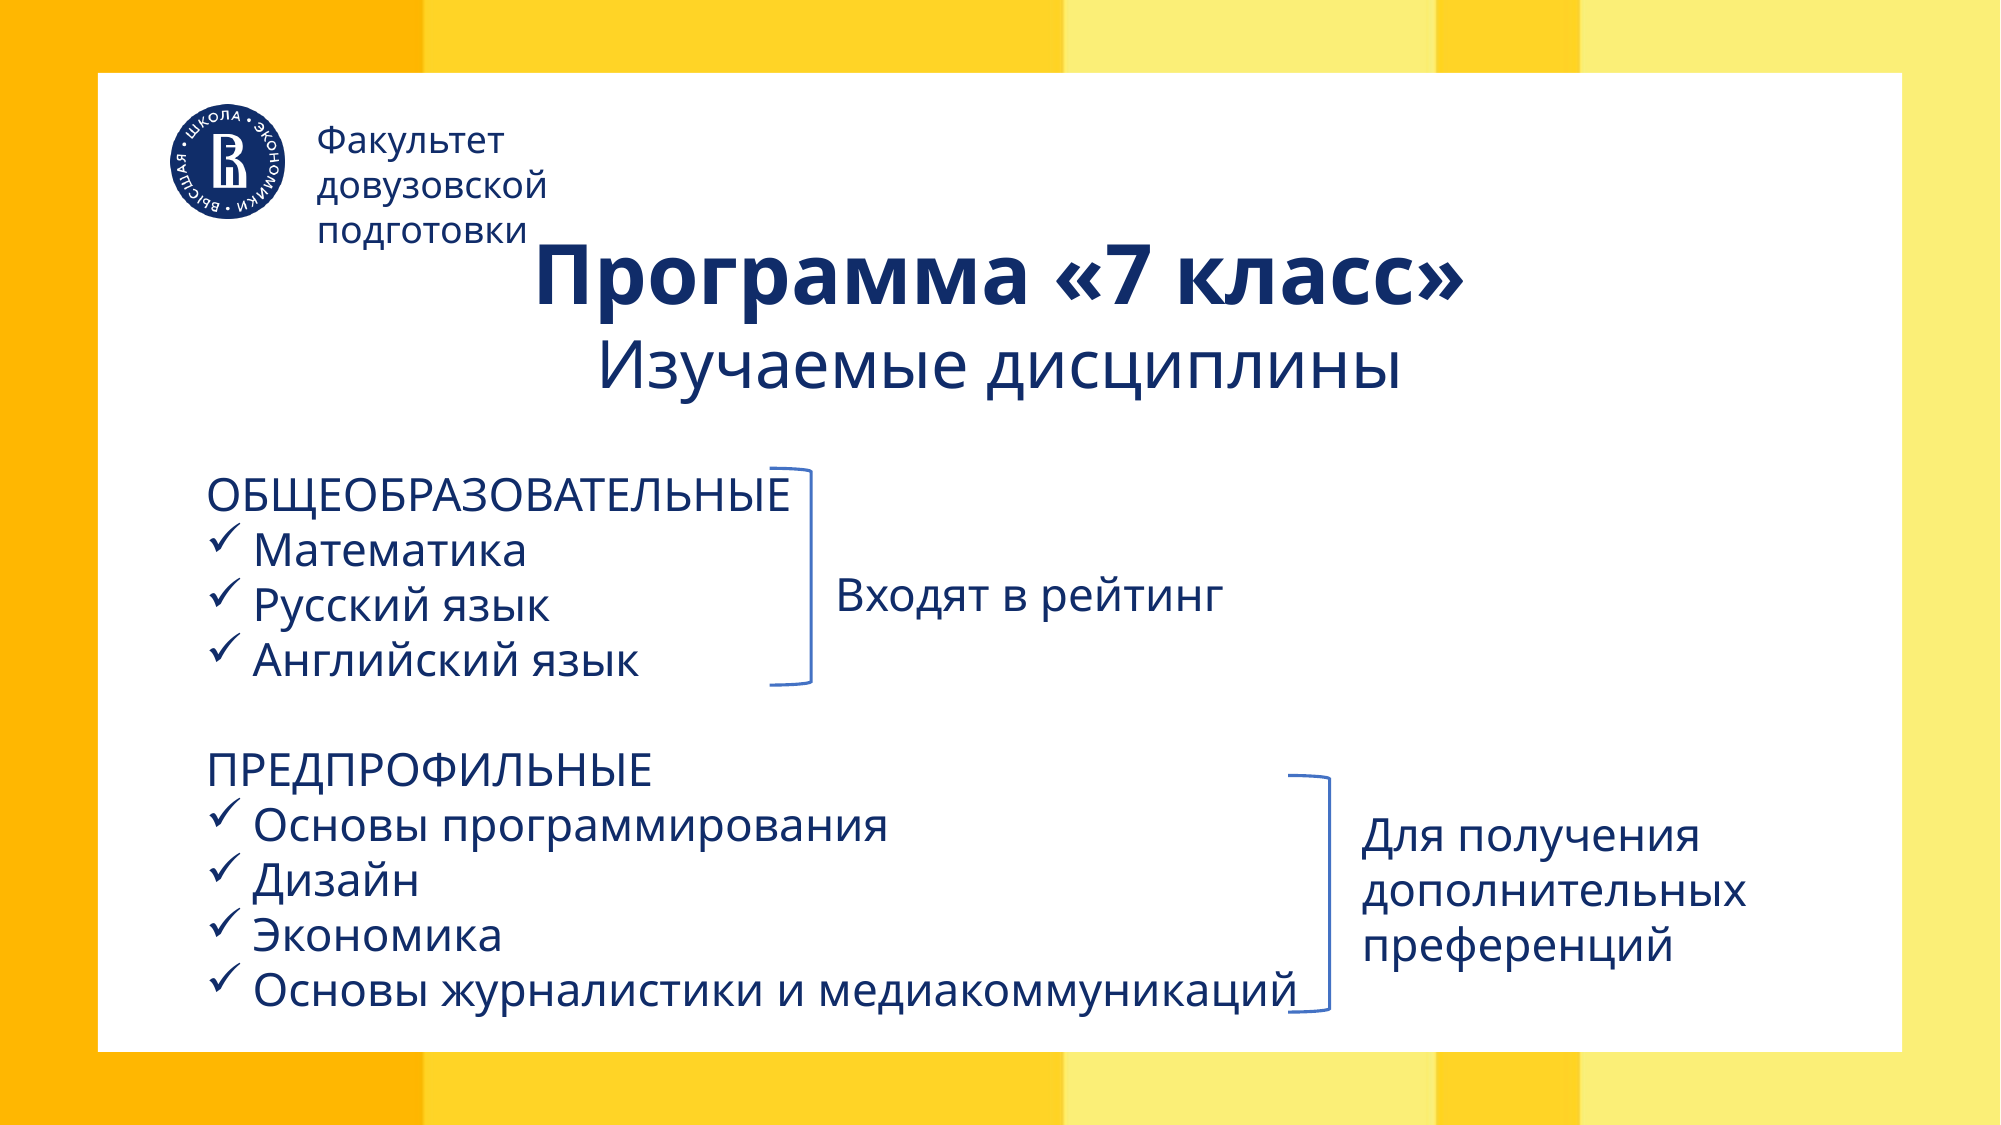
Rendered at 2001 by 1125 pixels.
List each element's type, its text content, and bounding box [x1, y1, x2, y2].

text_box Для получения дополнительных преференций [1347, 798, 1784, 979]
text_box Программа «7 класс» Изучаемые дисциплины [360, 214, 1640, 409]
text_box ОБЩЕОБРАЗОВАТЕЛЬНЫЕ Математика Русский язык Английский язык ПРЕДПРОФИЛЬНЫЕ Основы программирования Дизайн Экономика Основы журналистики и медиакоммуникаций [191, 458, 1448, 1023]
text_box Входят в рейтинг [820, 558, 1257, 628]
text_box [769, 466, 813, 687]
text_box [1288, 773, 1332, 1014]
text_box Факультет довузовской подготовки [301, 108, 741, 259]
picture [0, 0, 2001, 1125]
text_box [97, 72, 1903, 1053]
